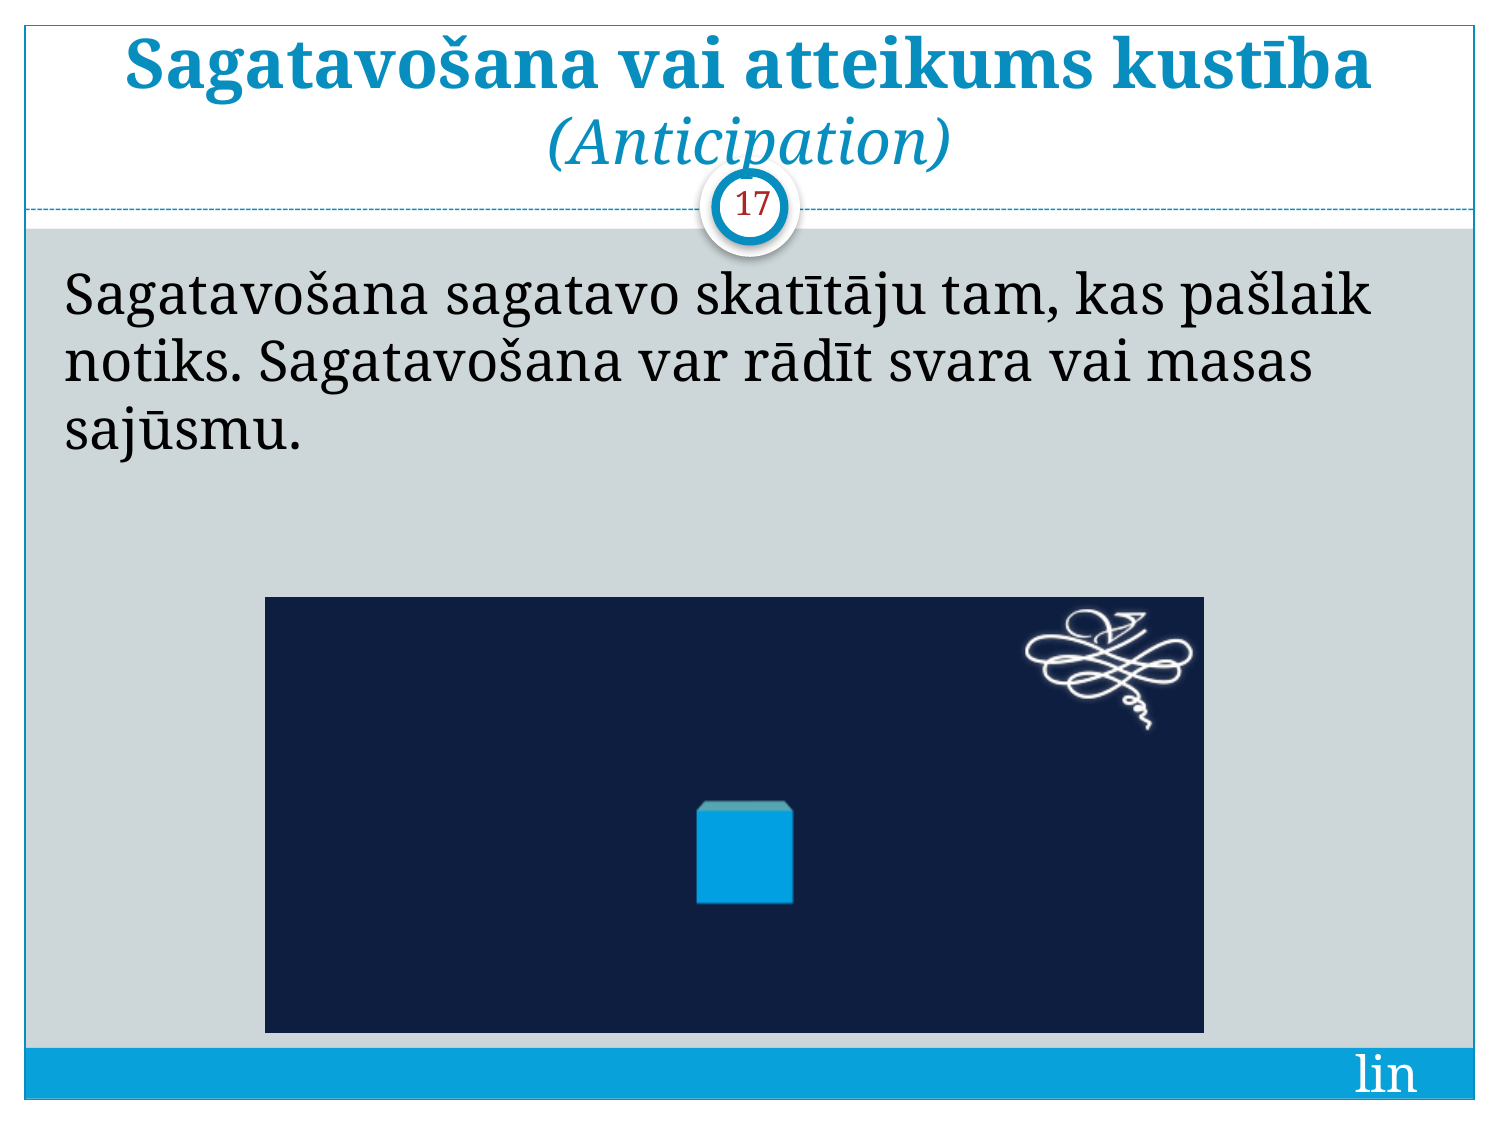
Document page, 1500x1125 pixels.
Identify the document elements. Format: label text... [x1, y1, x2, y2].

list Sagatavošana sagatavo skatītāju tam, kas pašlaik notiks. Sagatavošana var rādīt svara vai masas sajūsmu. [49, 250, 1445, 551]
slide_number 17 [715, 168, 791, 241]
title Sagatavošana vai atteikums kustība (Anticipation) [49, 60, 1450, 185]
text_box link [1340, 1034, 1459, 1125]
picture [265, 597, 1204, 1033]
